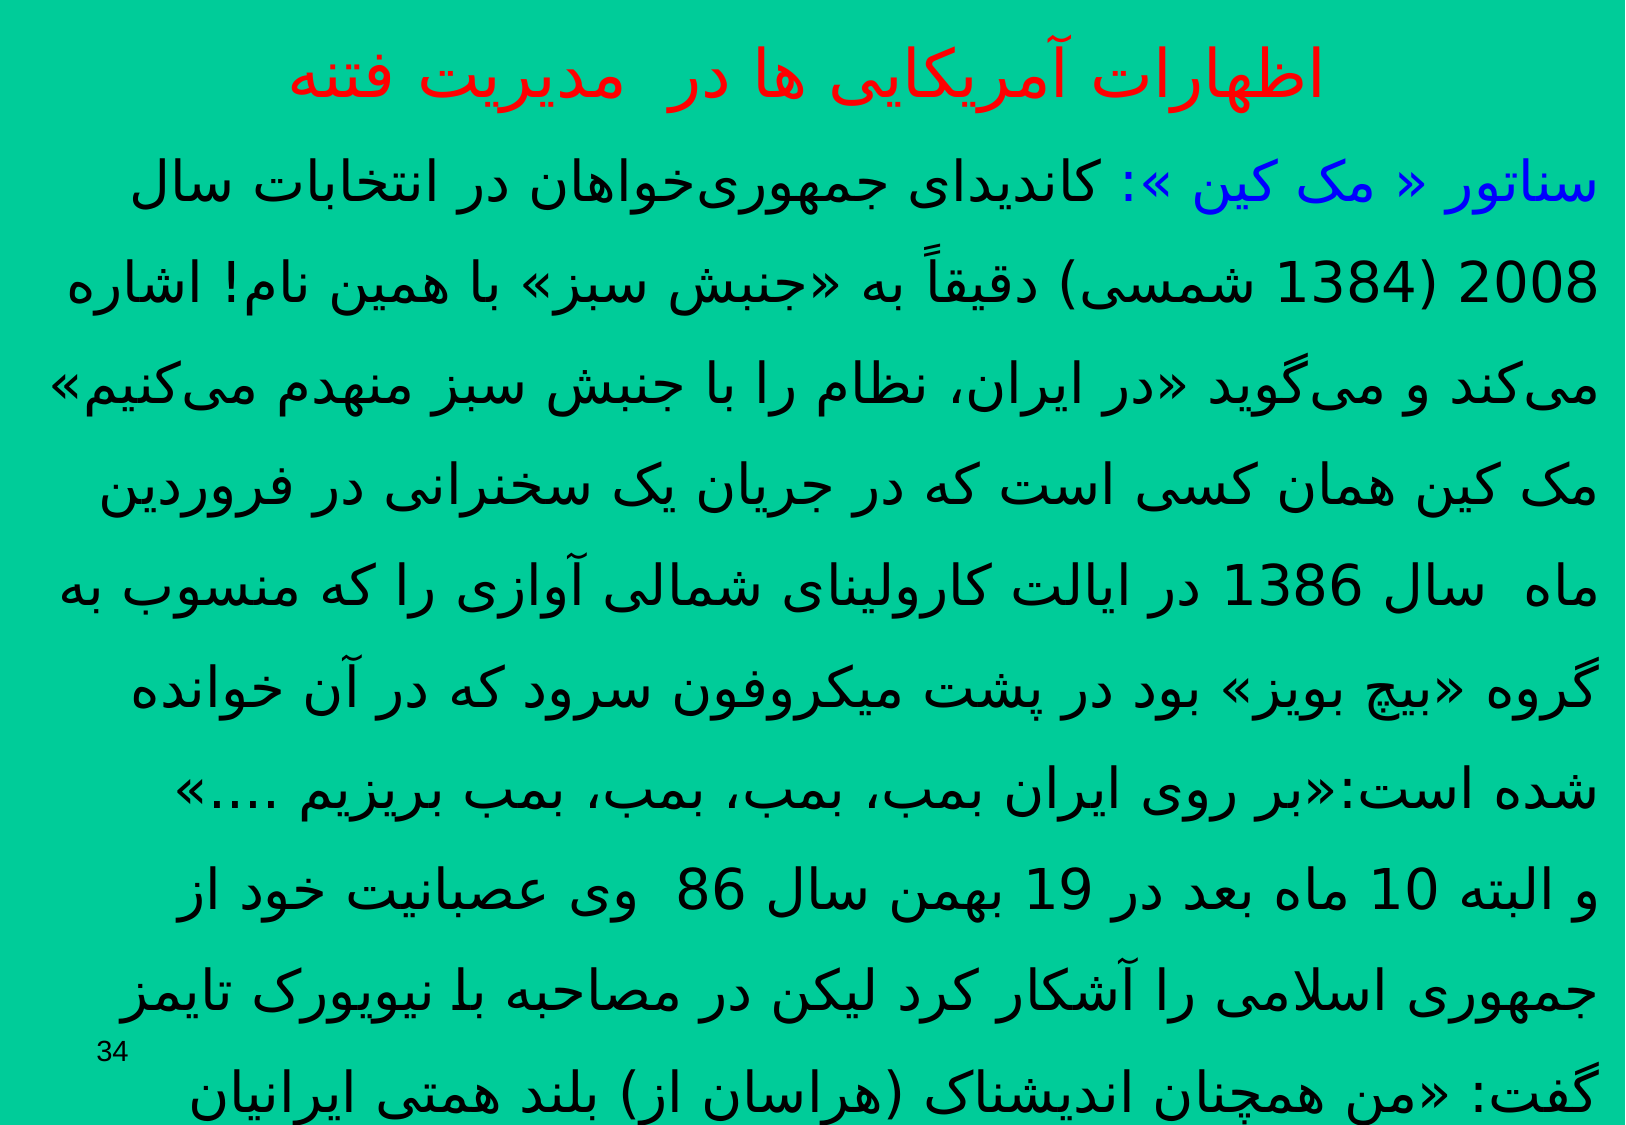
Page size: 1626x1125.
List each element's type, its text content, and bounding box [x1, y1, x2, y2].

list اظهارات آمریکایی ها در مدیریت فتنه سناتور « مک کین »: کاندیدای جمهوری‌خواهان در انتخابات سال 2008 (1384 شمسی) دقیقاً به «جنبش سبز» با همین نام! اشاره می‌کند و می‌گوید «در ایران، نظام را با جنبش سبز منهدم می‌کنیم» مک کین همان کسی است که در جریان یک سخنرانی در فروردین ماه سال 1386 در ایالت کارولینای شمالی آوازی را که منسوب به گروه «بیچ بویز» بود در پشت میکروفون سرود که در آن خوانده شده است:«بر روی ایران بمب، بمب، بمب، بمب بریزیم ....» و البته 10 ماه بعد در 19 بهمن سال 86 وی عصبانیت خود از جمهوری اسلامی را آشکار کرد لیکن در مصاحبه با نیویورک تایمز گفت: «من همچنان اندیشناک (هراسان از) بلند همتی ایرانیان هستم ، چرا که چیرگی ایرانیان بر منطقه به درازای تاریخ است». [0, 0, 1616, 1102]
slide_number 34 [80, 1024, 461, 1103]
